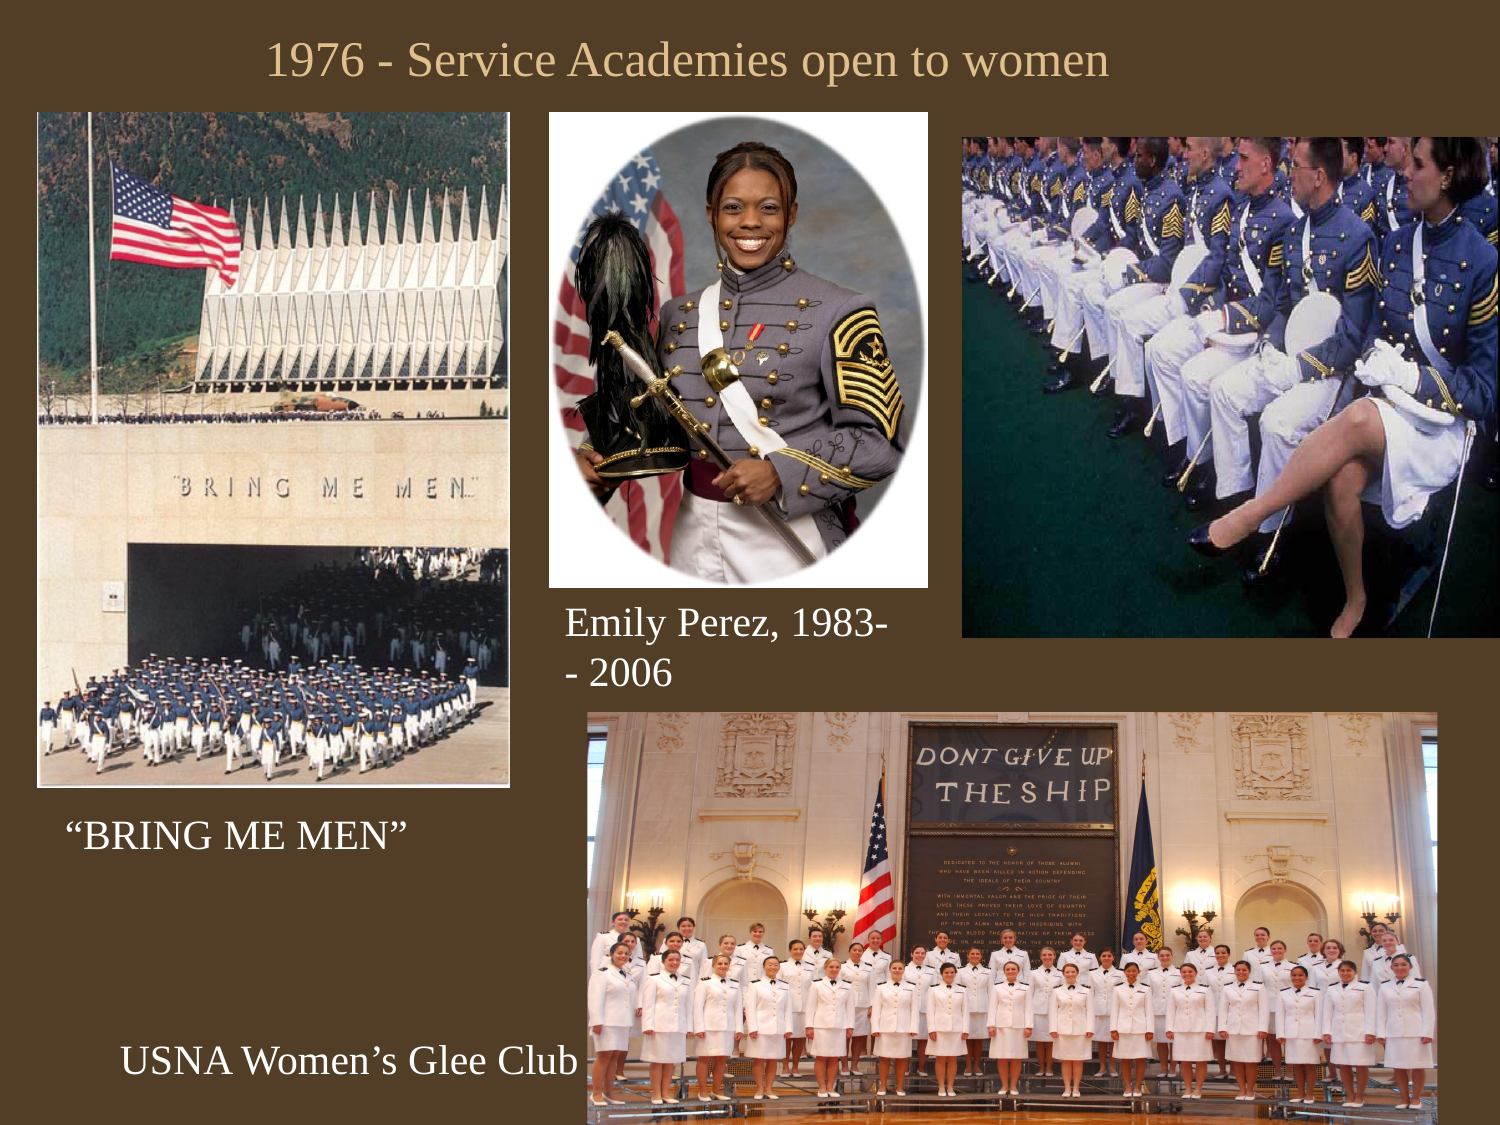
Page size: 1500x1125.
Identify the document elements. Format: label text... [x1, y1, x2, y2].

text_box Emily Perez, 1983- - 2006 [549, 595, 913, 703]
picture [962, 137, 1500, 638]
text_box USNA Women’s Glee Club [0, 1025, 582, 1090]
title 1976 - Service Academies open to women [49, 0, 1326, 113]
picture [549, 112, 928, 588]
text_box “BRING ME MEN” [49, 800, 500, 865]
picture [587, 712, 1438, 1125]
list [37, 112, 511, 788]
